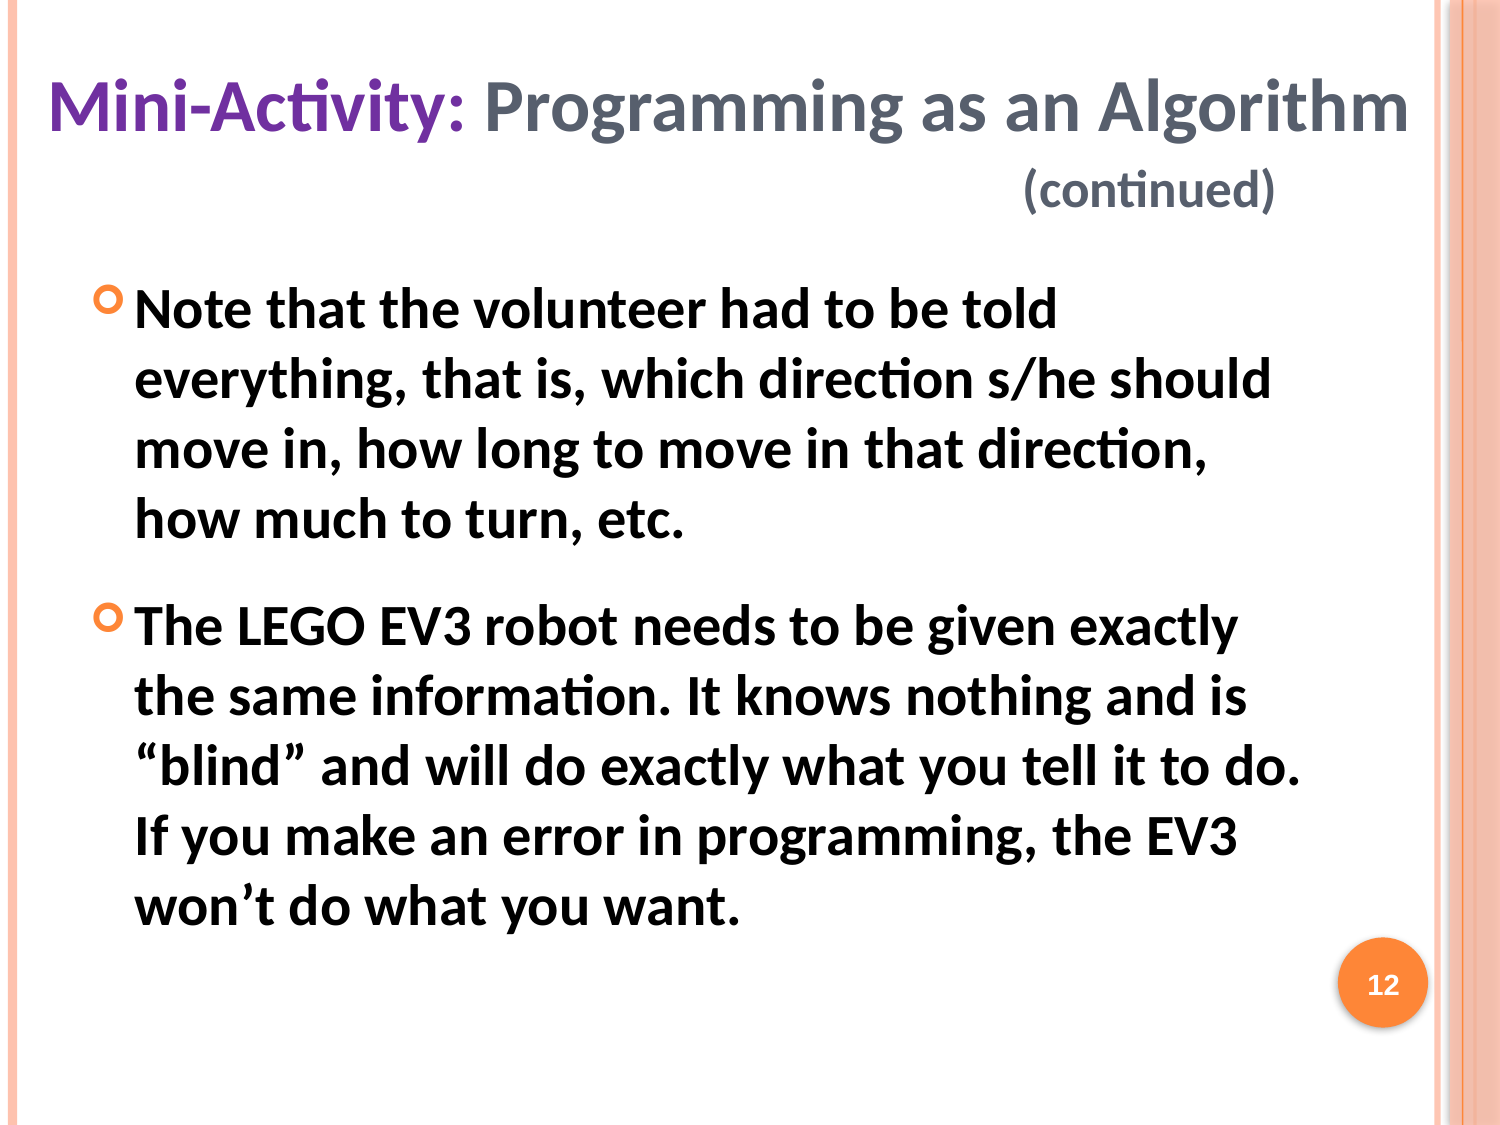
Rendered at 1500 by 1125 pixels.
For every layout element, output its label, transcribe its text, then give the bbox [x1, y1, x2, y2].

text_box (continued) [927, 146, 1374, 225]
slide_number 12 [1333, 940, 1434, 1026]
list Note that the volunteer had to be told everything, that is, which direction s/he should move in, how long to move in that direction, how much to turn, etc. The LEGO EV3 robot needs to be given exactly the same information. It knows nothing and is “blind” and will do exactly what you tell it to do. If you make an error in programming, the EV3 won’t do what you want. [75, 262, 1334, 1062]
title Mini-Activity: Programming as an Algorithm [24, 46, 1434, 154]
